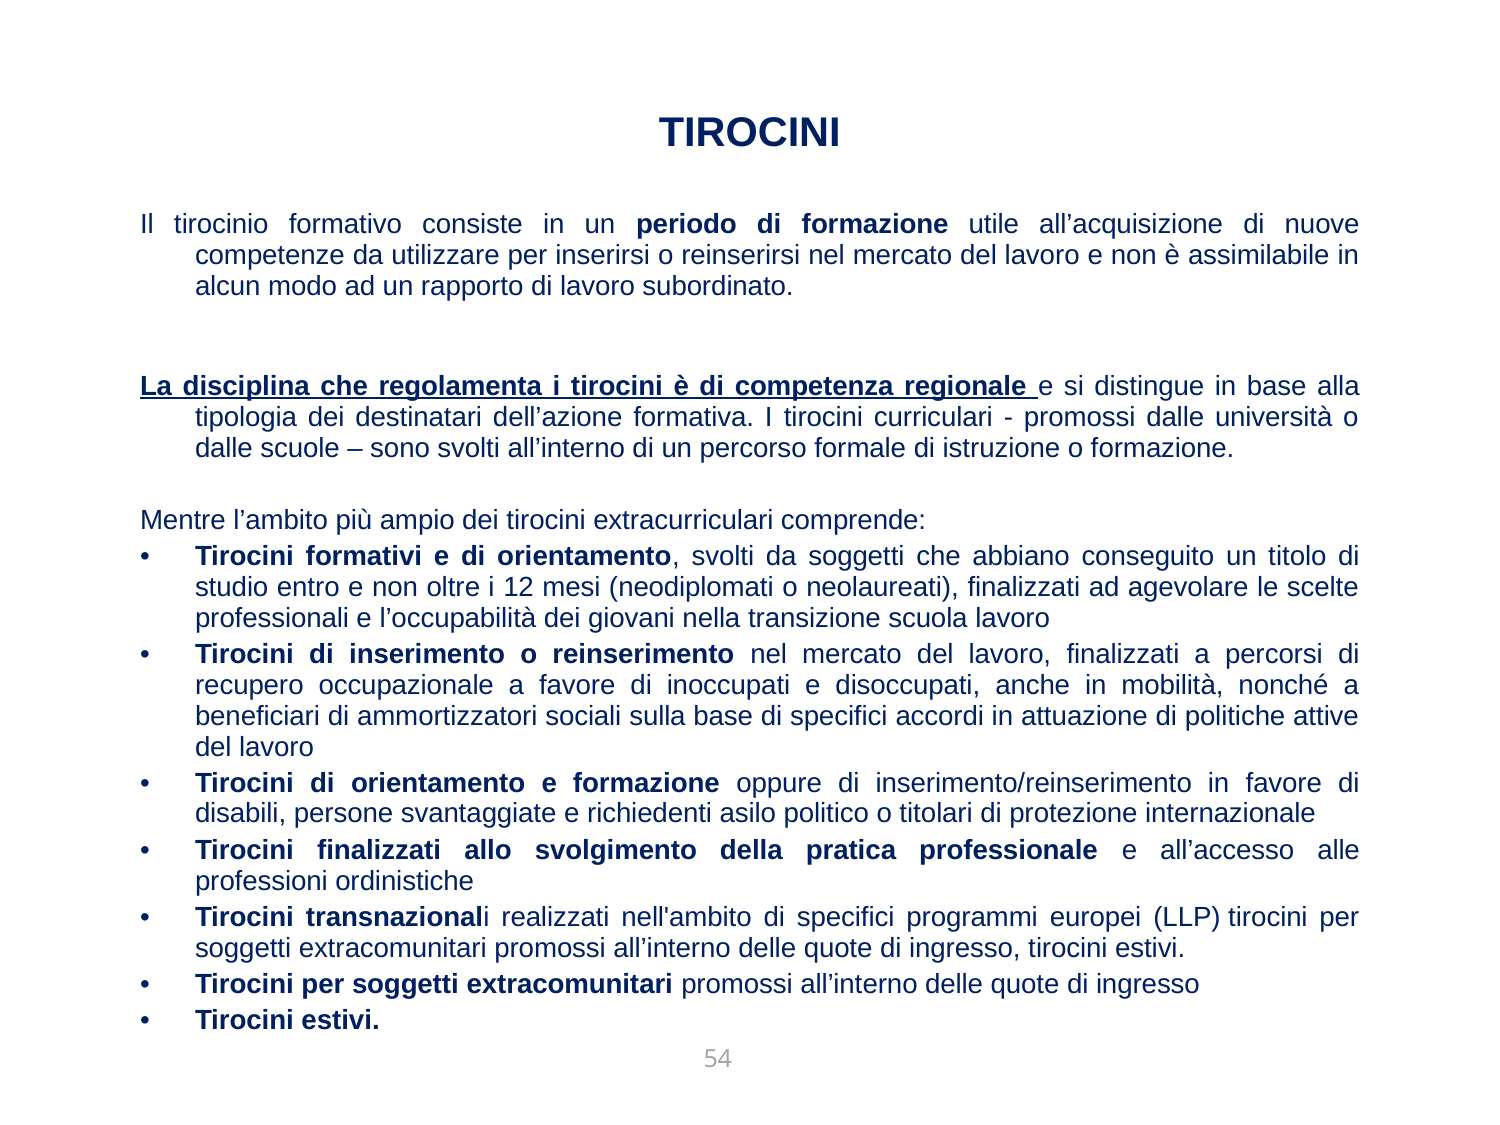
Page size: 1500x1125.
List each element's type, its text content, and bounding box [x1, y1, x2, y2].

list Tirocini Il tirocinio formativo consiste in un periodo di formazione utile all’acquisizione di nuove competenze da utilizzare per inserirsi o reinserirsi nel mercato del lavoro e non è assimilabile in alcun modo ad un rapporto di lavoro subordinato. La disciplina che regolamenta i tirocini è di competenza regionale e si distingue in base alla tipologia dei destinatari dell’azione formativa. I tirocini curriculari - promossi dalle università o dalle scuole – sono svolti all’interno di un percorso formale di istruzione o formazione. Mentre l’ambito più ampio dei tirocini extracurriculari comprende: Tirocini formativi e di orientamento, svolti da soggetti che abbiano conseguito un titolo di studio entro e non oltre i 12 mesi (neodiplomati o neolaureati), finalizzati ad agevolare le scelte professionali e l’occupabilità dei giovani nella transizione scuola lavoro Tirocini di inserimento o reinserimento nel mercato del lavoro, finalizzati a percorsi di recupero occupazionale a favore di inoccupati e disoccupati, anche in mobilità, nonché a beneficiari di ammortizzatori sociali sulla base di specifici accordi in attuazione di politiche attive del lavoro Tirocini di orientamento e formazione oppure di inserimento/reinserimento in favore di disabili, persone svantaggiate e richiedenti asilo politico o titolari di protezione internazionale Tirocini finalizzati allo svolgimento della pratica professionale e all’accesso alle professioni ordinistiche Tirocini transnazionali realizzati nell'ambito di specifici programmi europei (LLP) tirocini per soggetti extracomunitari promossi all’interno delle quote di ingresso, tirocini estivi. Tirocini per soggetti extracomunitari promossi all’interno delle quote di ingresso Tirocini estivi. [125, 101, 1375, 1059]
text_box 54 [542, 1034, 893, 1100]
